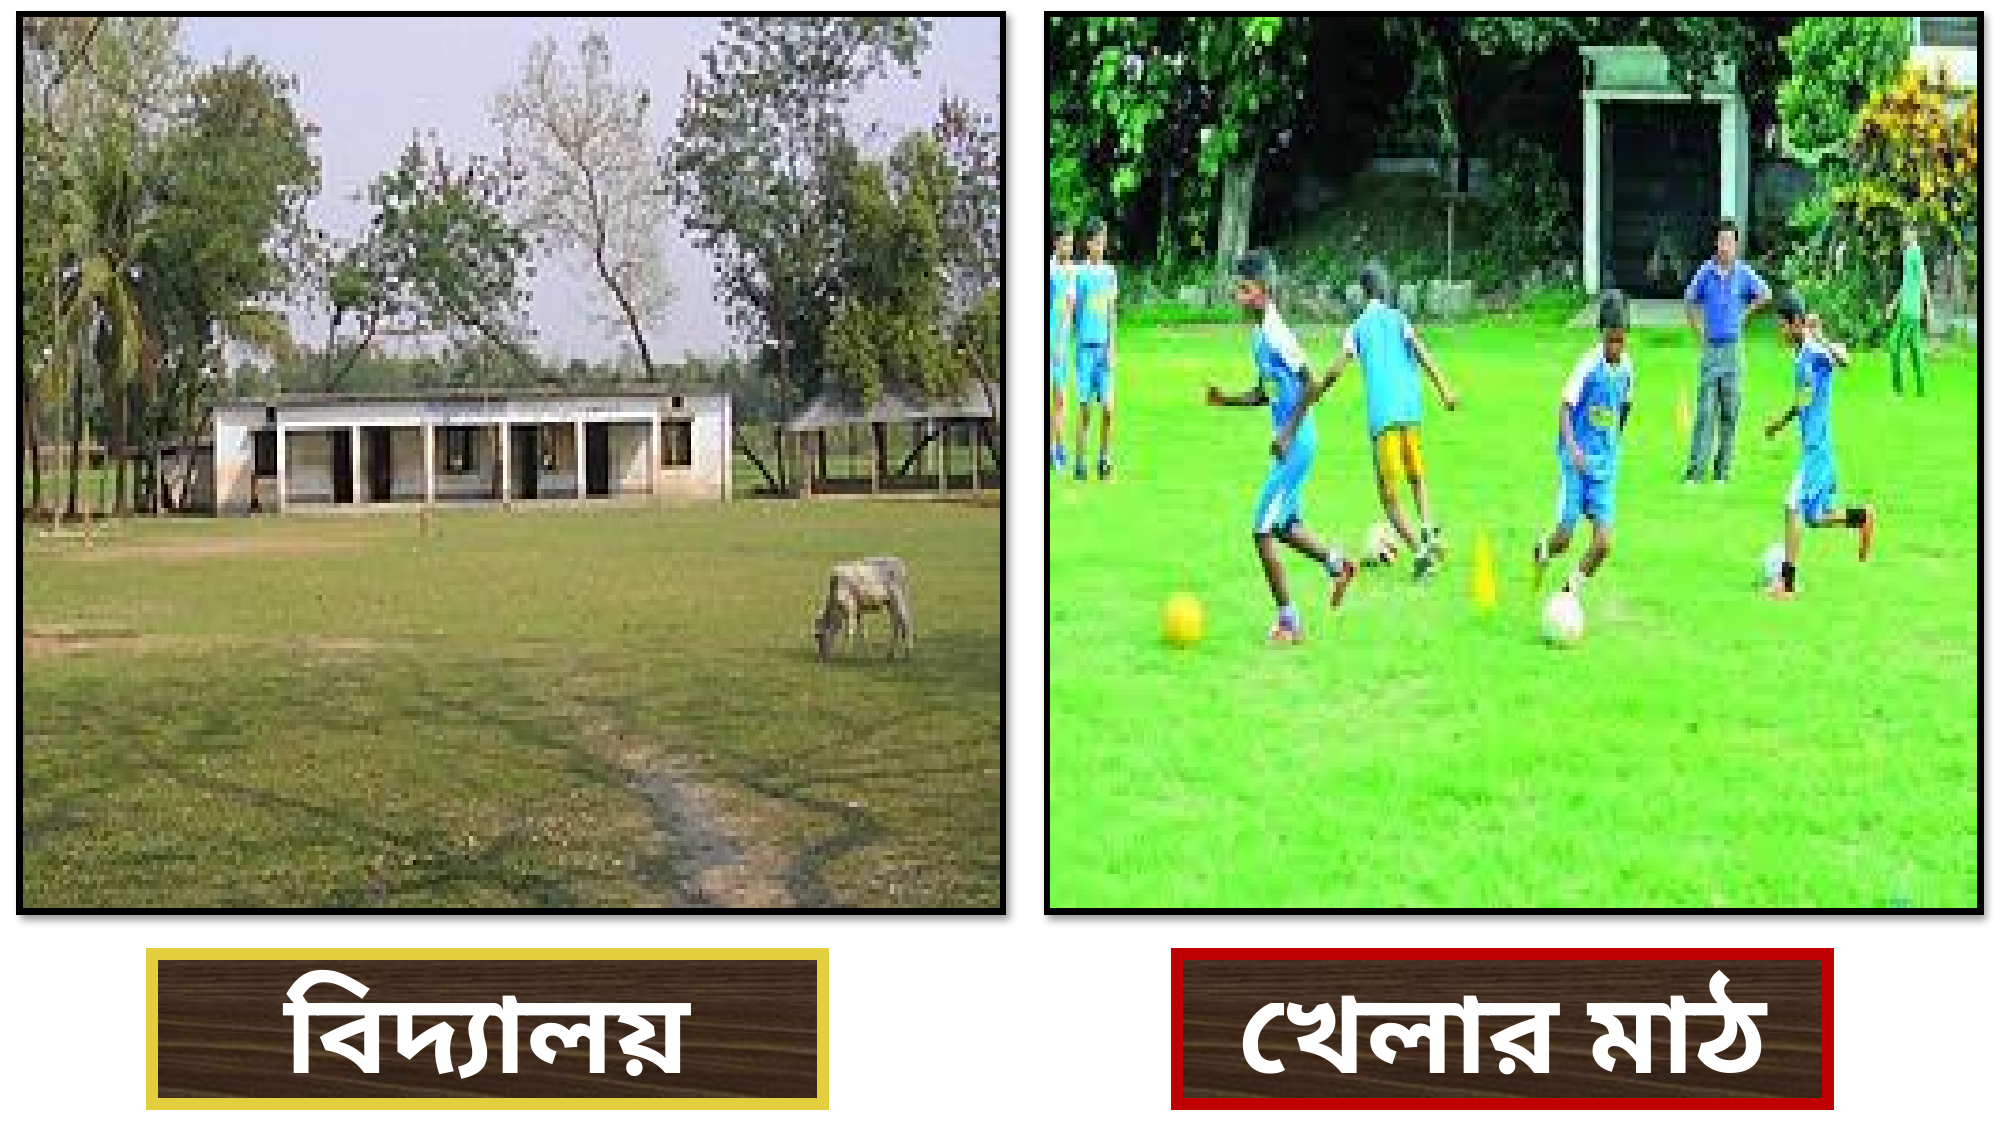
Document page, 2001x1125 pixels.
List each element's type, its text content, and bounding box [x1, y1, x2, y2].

picture [22, 17, 1000, 909]
picture [1049, 17, 1978, 909]
text_box খেলার মাঠ [1175, 953, 1830, 1105]
text_box বিদ্যালয় [151, 953, 824, 1105]
